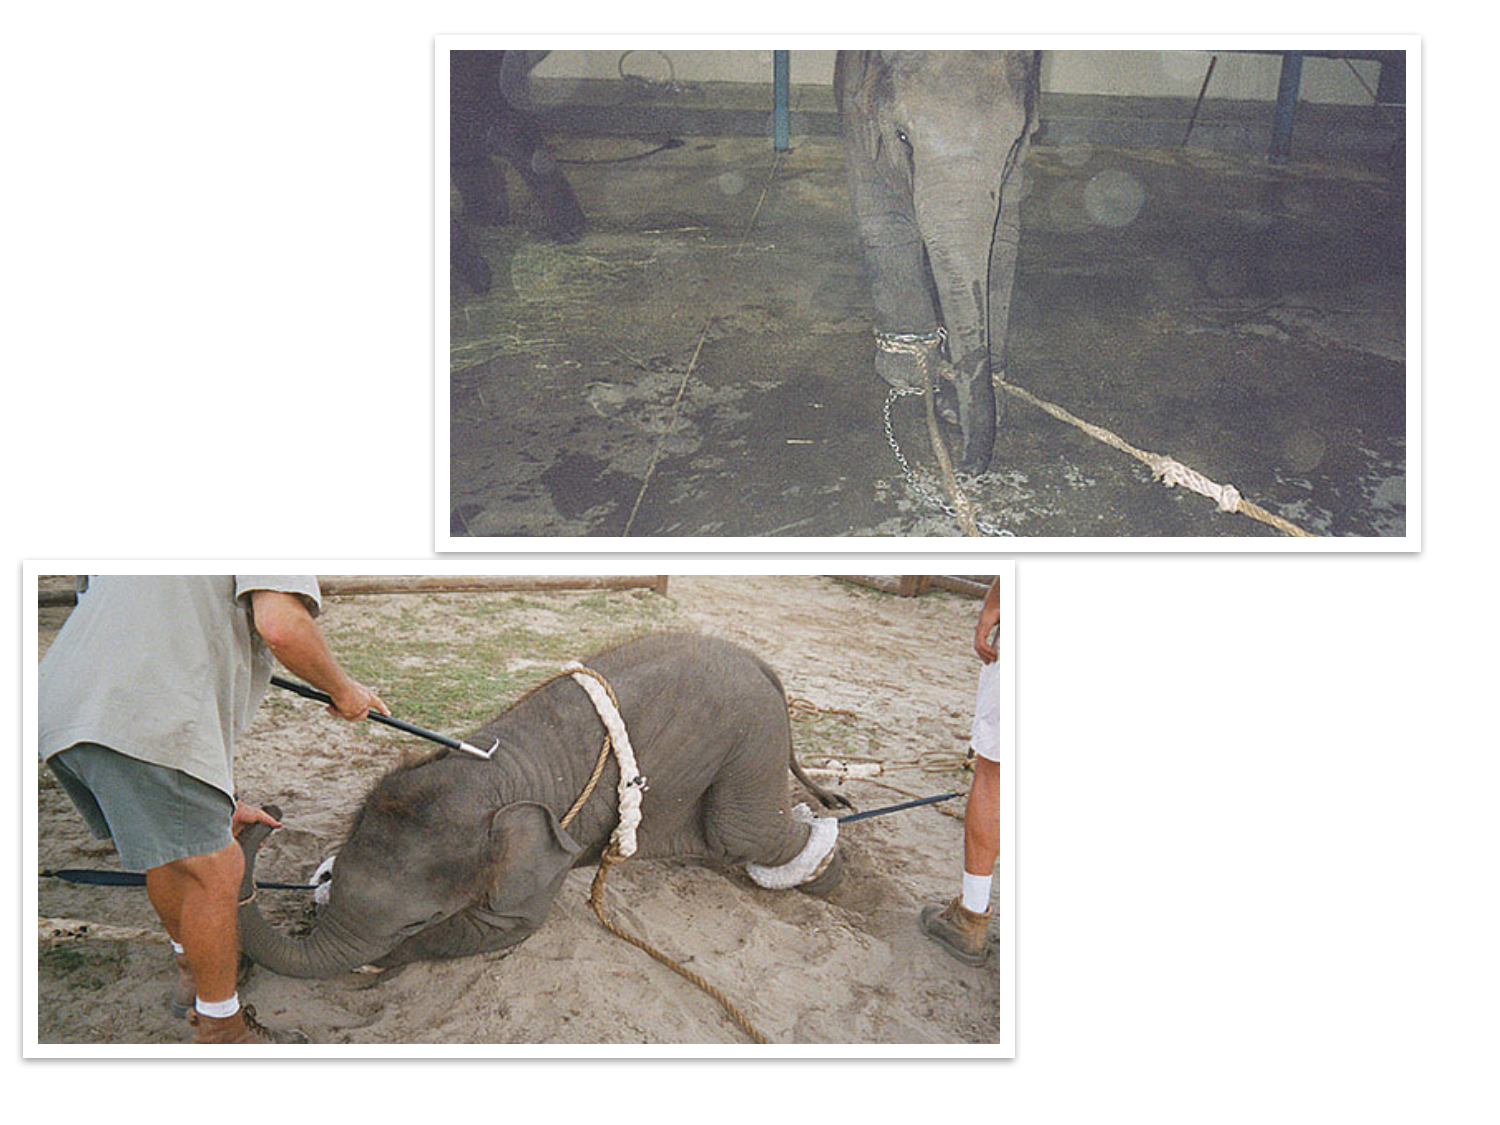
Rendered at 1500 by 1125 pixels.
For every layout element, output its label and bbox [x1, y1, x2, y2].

picture [37, 574, 1001, 1044]
picture [449, 49, 1407, 538]
